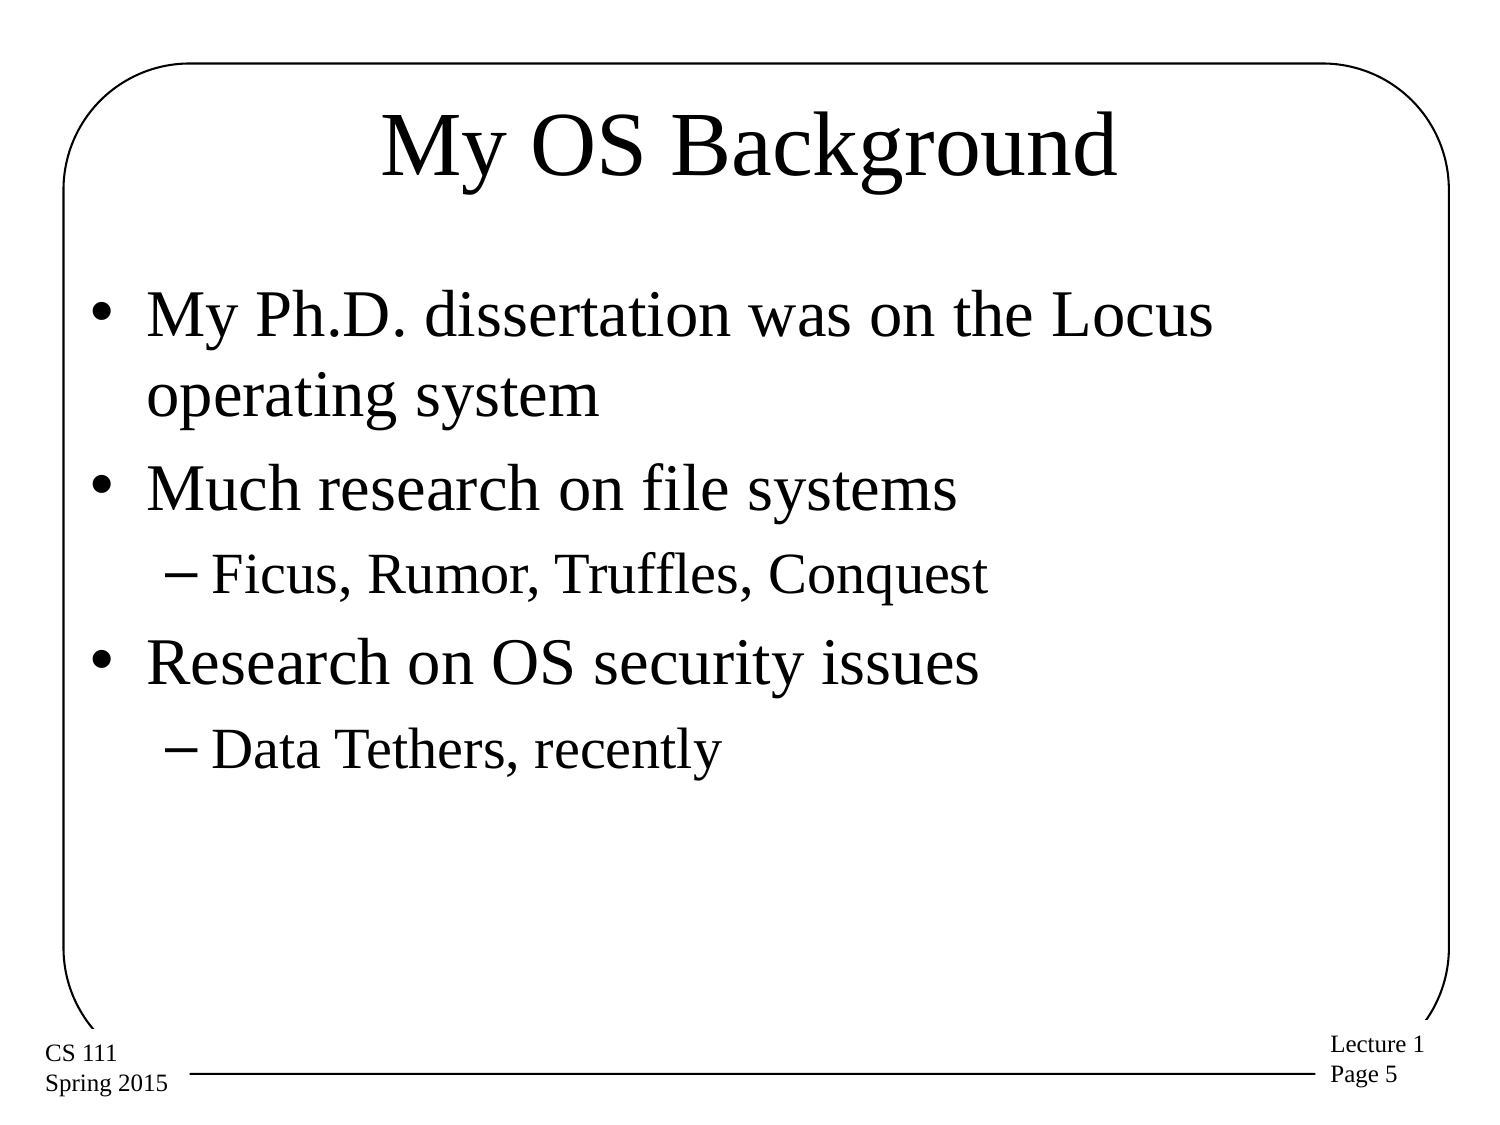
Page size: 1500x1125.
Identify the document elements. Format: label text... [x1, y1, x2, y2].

list My Ph.D. dissertation was on the Locus operating system Much research on file systems Ficus, Rumor, Truffles, Conquest Research on OS security issues Data Tethers, recently [74, 262, 1426, 1006]
title My OS Background [74, 44, 1426, 233]
